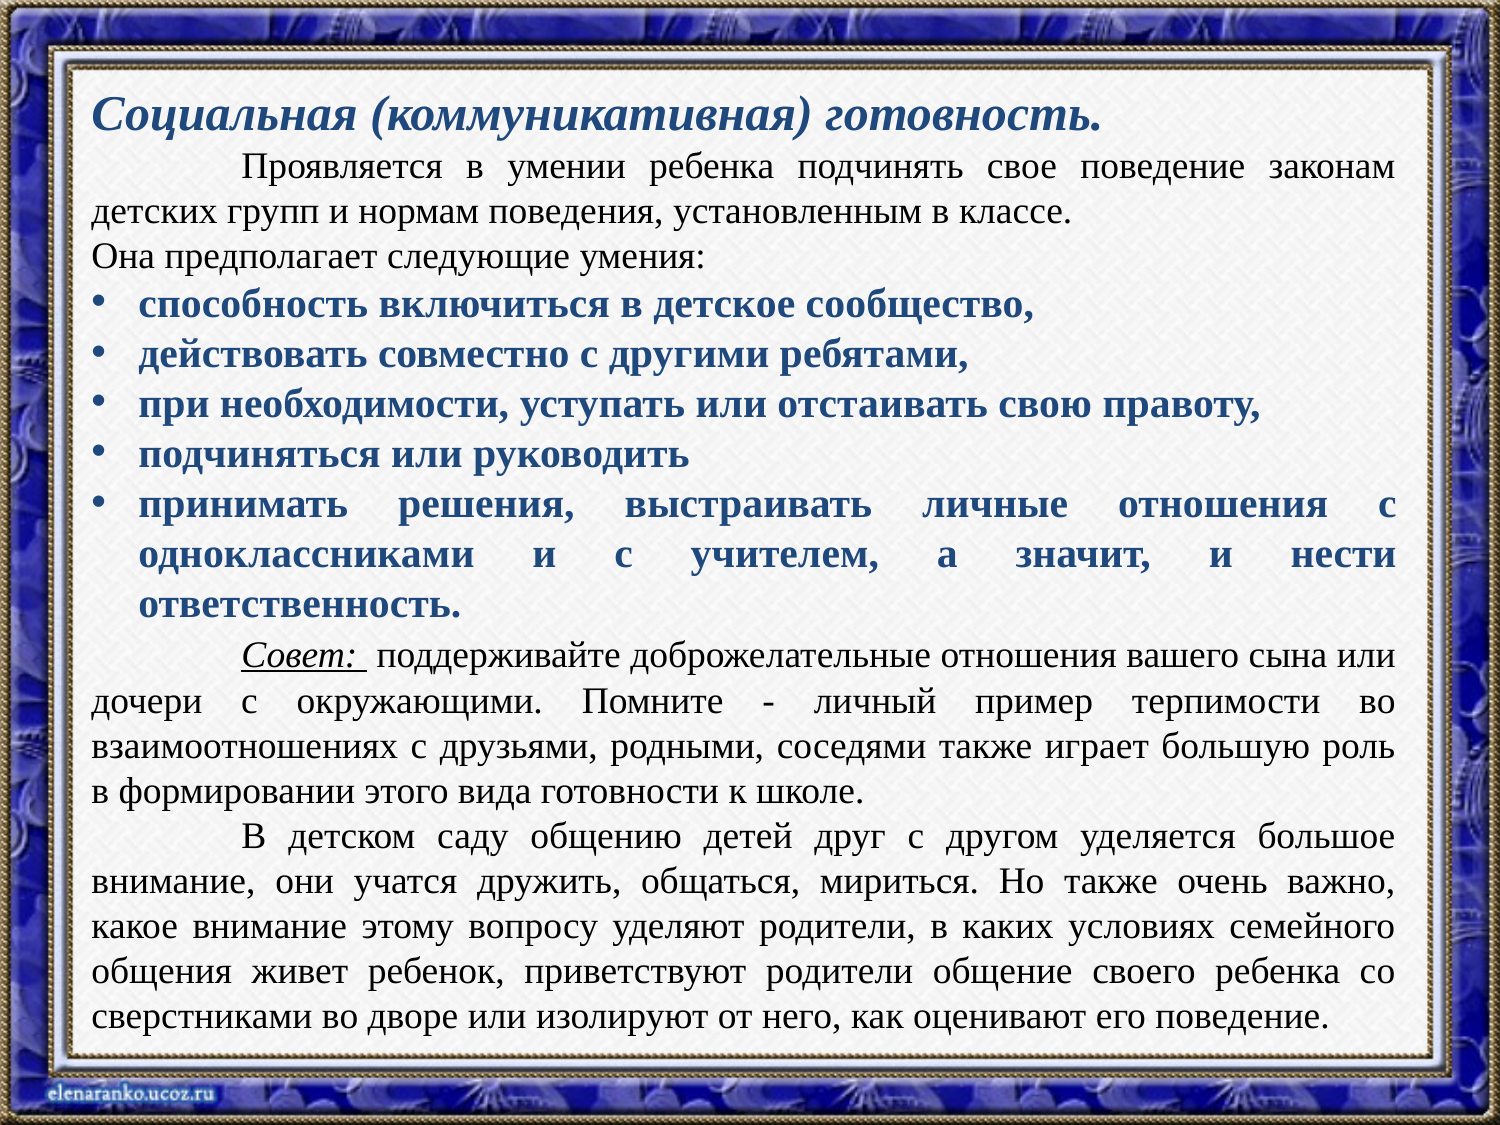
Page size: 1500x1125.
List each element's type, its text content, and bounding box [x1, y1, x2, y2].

text_box Социальная (коммуникативная) готовность. Проявляется в умении ребенка подчинять свое поведение законам детских групп и нормам поведения, установленным в классе. Она предполагает следующие умения: способность включиться в детское сообщество, действовать совместно с другими ребятами, при необходимости, уступать или отстаивать свою правоту, подчиняться или руководить принимать решения, выстраивать личные отношения с одноклассниками и с учителем, а значит, и нести ответственность. Совет: поддерживайте доброжелательные отношения вашего сына или дочери с окружающими. Помните - личный пример терпимости во взаимоотношениях с друзьями, родными, соседями также играет большую роль в формировании этого вида готовности к школе. В детском саду общению детей друг с другом уделяется большое внимание, они учатся дружить, общаться, мириться. Но также очень важно, какое внимание этому вопросу уделяют родители, в каких условиях семейного общения живет ребенок, приветствуют родители общение своего ребенка со сверстниками во дворе или изолируют от него, как оценивают его поведение. [76, 73, 1412, 1104]
picture [0, 0, 1500, 1125]
